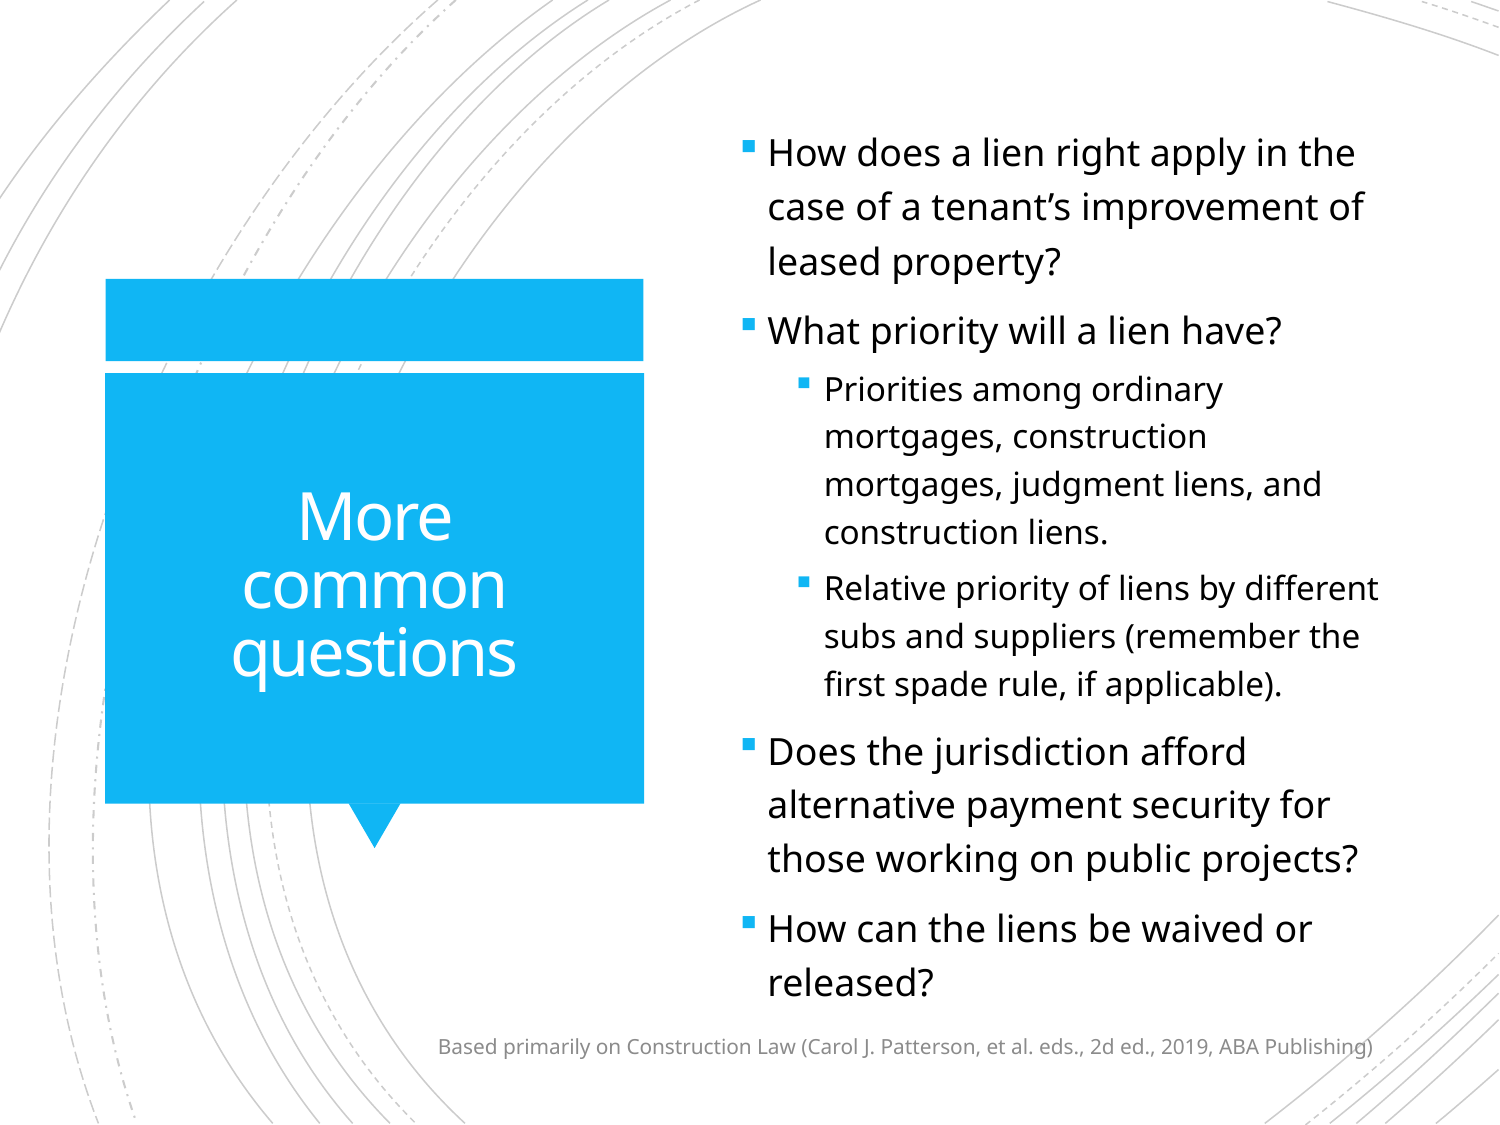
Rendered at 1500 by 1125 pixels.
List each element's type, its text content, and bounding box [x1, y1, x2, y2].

list How does a lien right apply in the case of a tenant’s improvement of leased property? What priority will a lien have? Priorities among ordinary mortgages, construction mortgages, judgment liens, and construction liens. Relative priority of liens by different subs and suppliers (remember the first spade rule, if applicable). Does the jurisdiction afford alternative payment security for those working on public projects? How can the liens be waived or released? [724, 131, 1396, 993]
title More common questions [118, 385, 630, 790]
footer Based primarily on Construction Law (Carol J. Patterson, et al. eds., 2d ed., 2019, ABA Publishing) [105, 1021, 1394, 1074]
